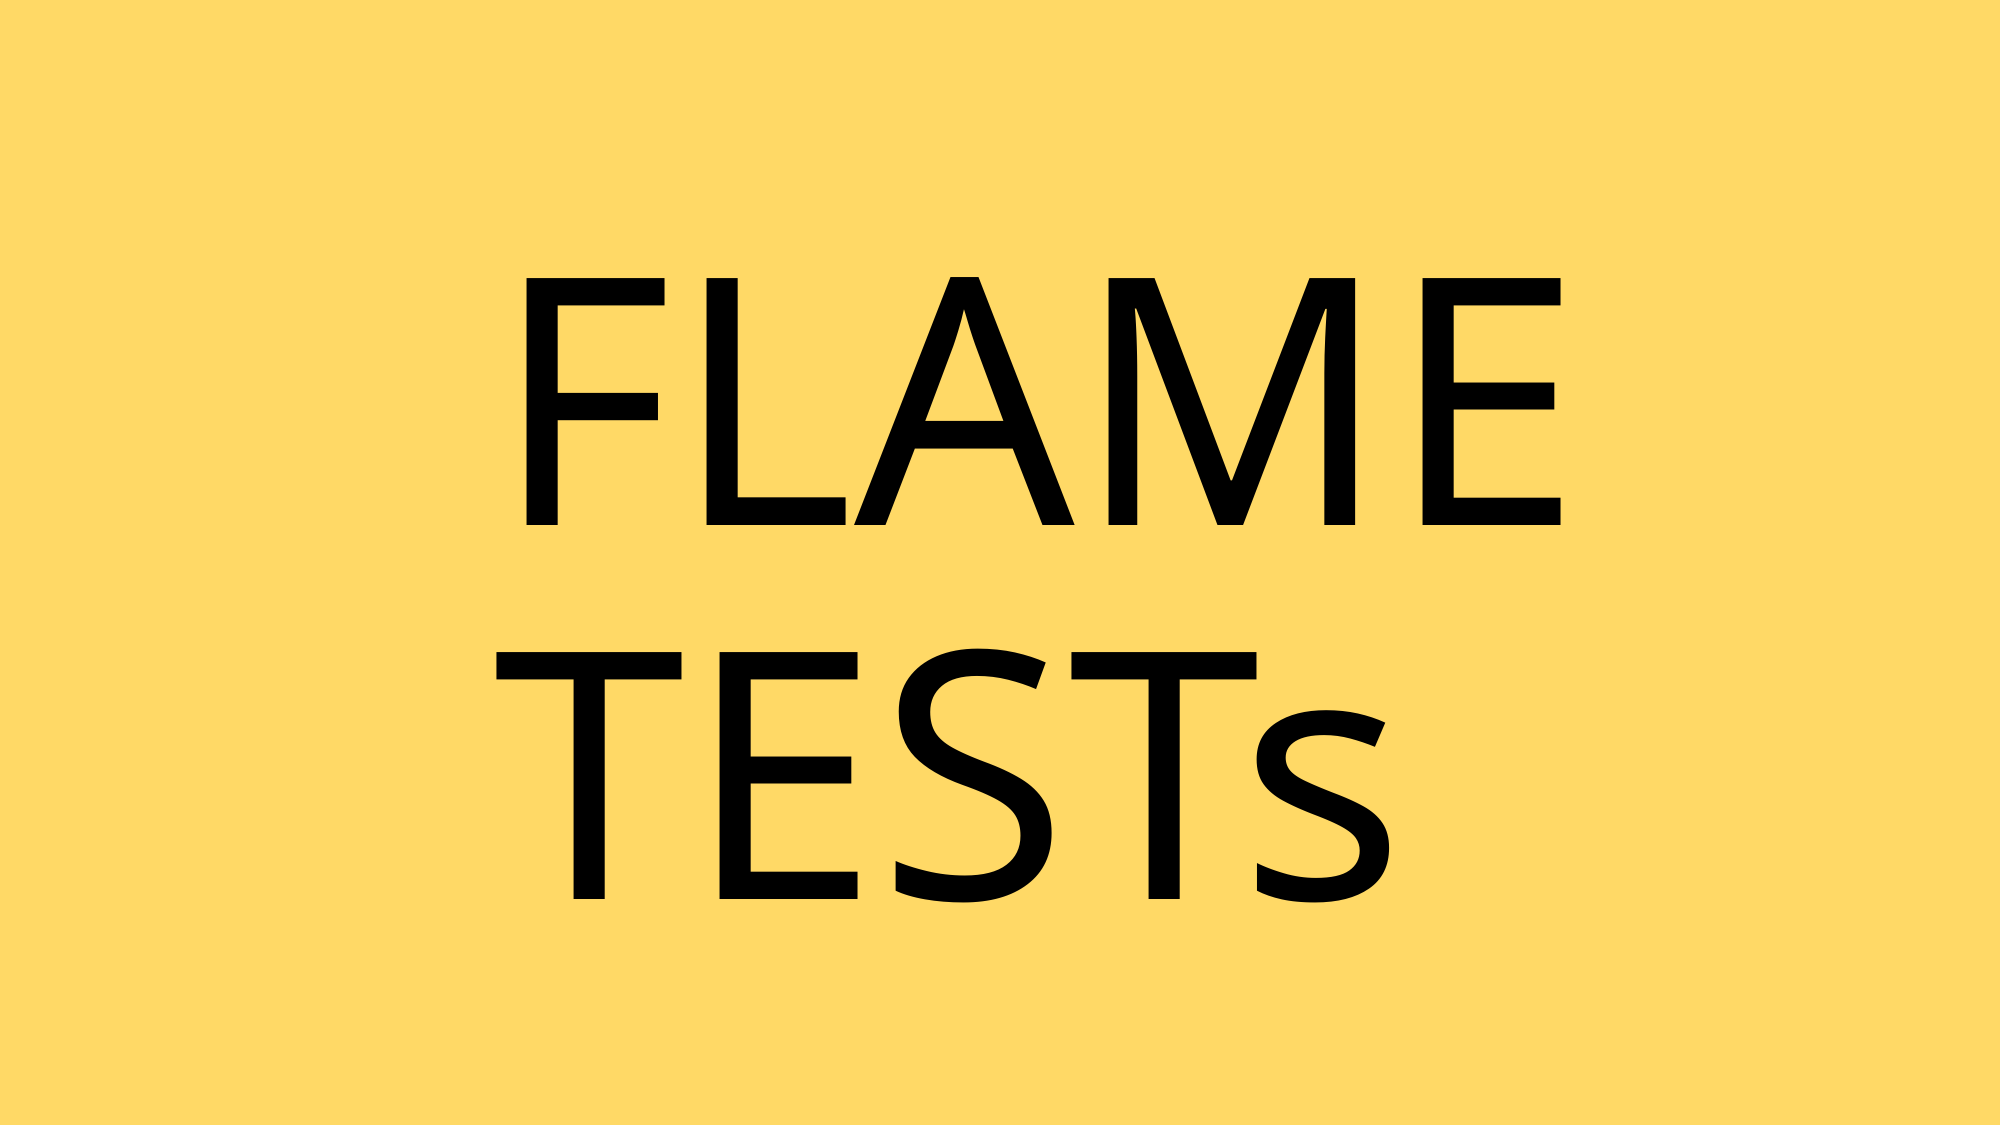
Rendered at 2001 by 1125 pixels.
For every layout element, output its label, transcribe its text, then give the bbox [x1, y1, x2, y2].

title FLAME TESTs [478, 696, 1822, 982]
